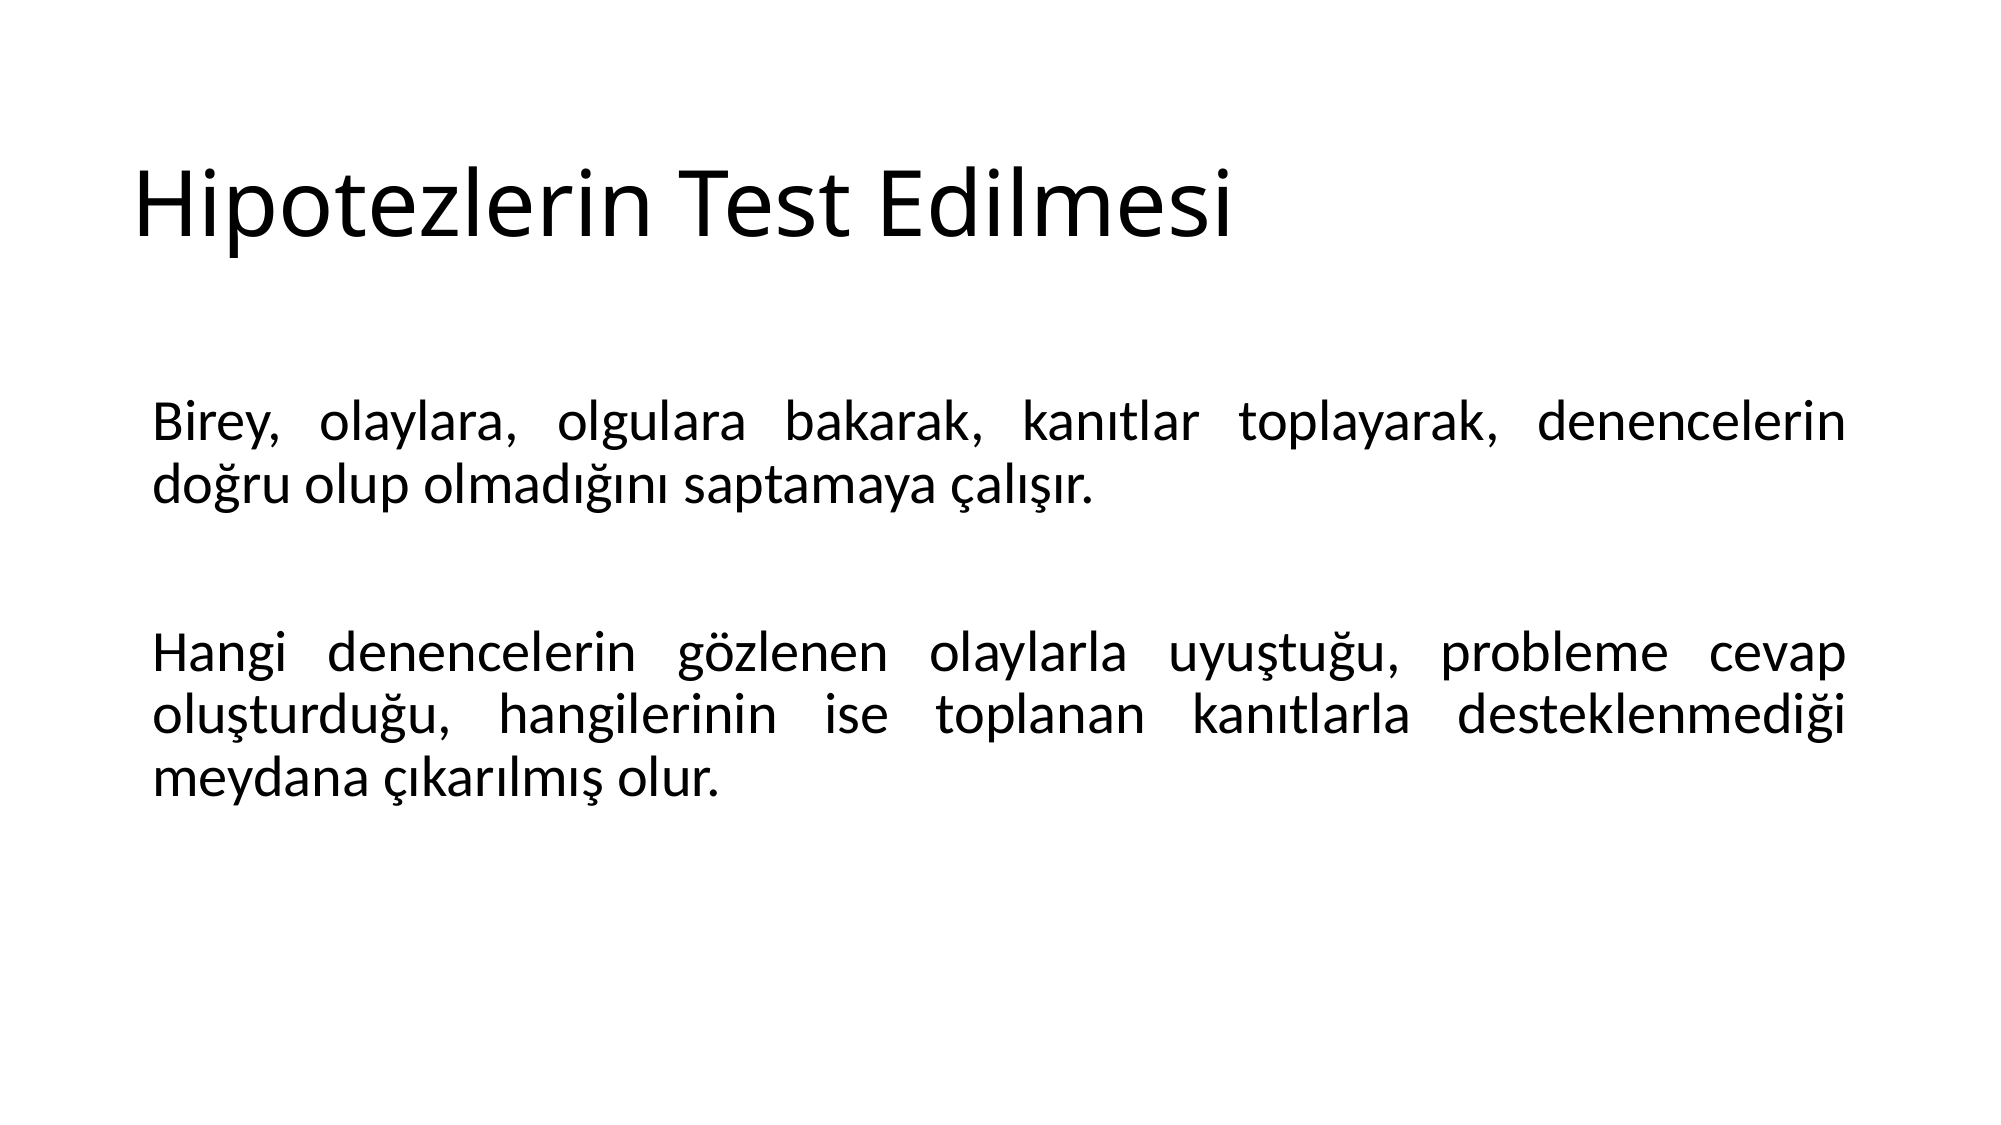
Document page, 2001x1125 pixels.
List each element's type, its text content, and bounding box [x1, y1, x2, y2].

list Birey, olaylara, olgulara bakarak, kanıtlar toplayarak, denencelerin doğru olup olmadığını saptamaya çalışır. Hangi denencelerin gözlenen olaylarla uyuştuğu, probleme cevap oluşturduğu, hangilerinin ise toplanan kanıtlarla desteklenmediği meydana çıkarılmış olur. [137, 299, 1863, 1014]
title Hipotezlerin Test Edilmesi [116, 152, 1841, 371]
